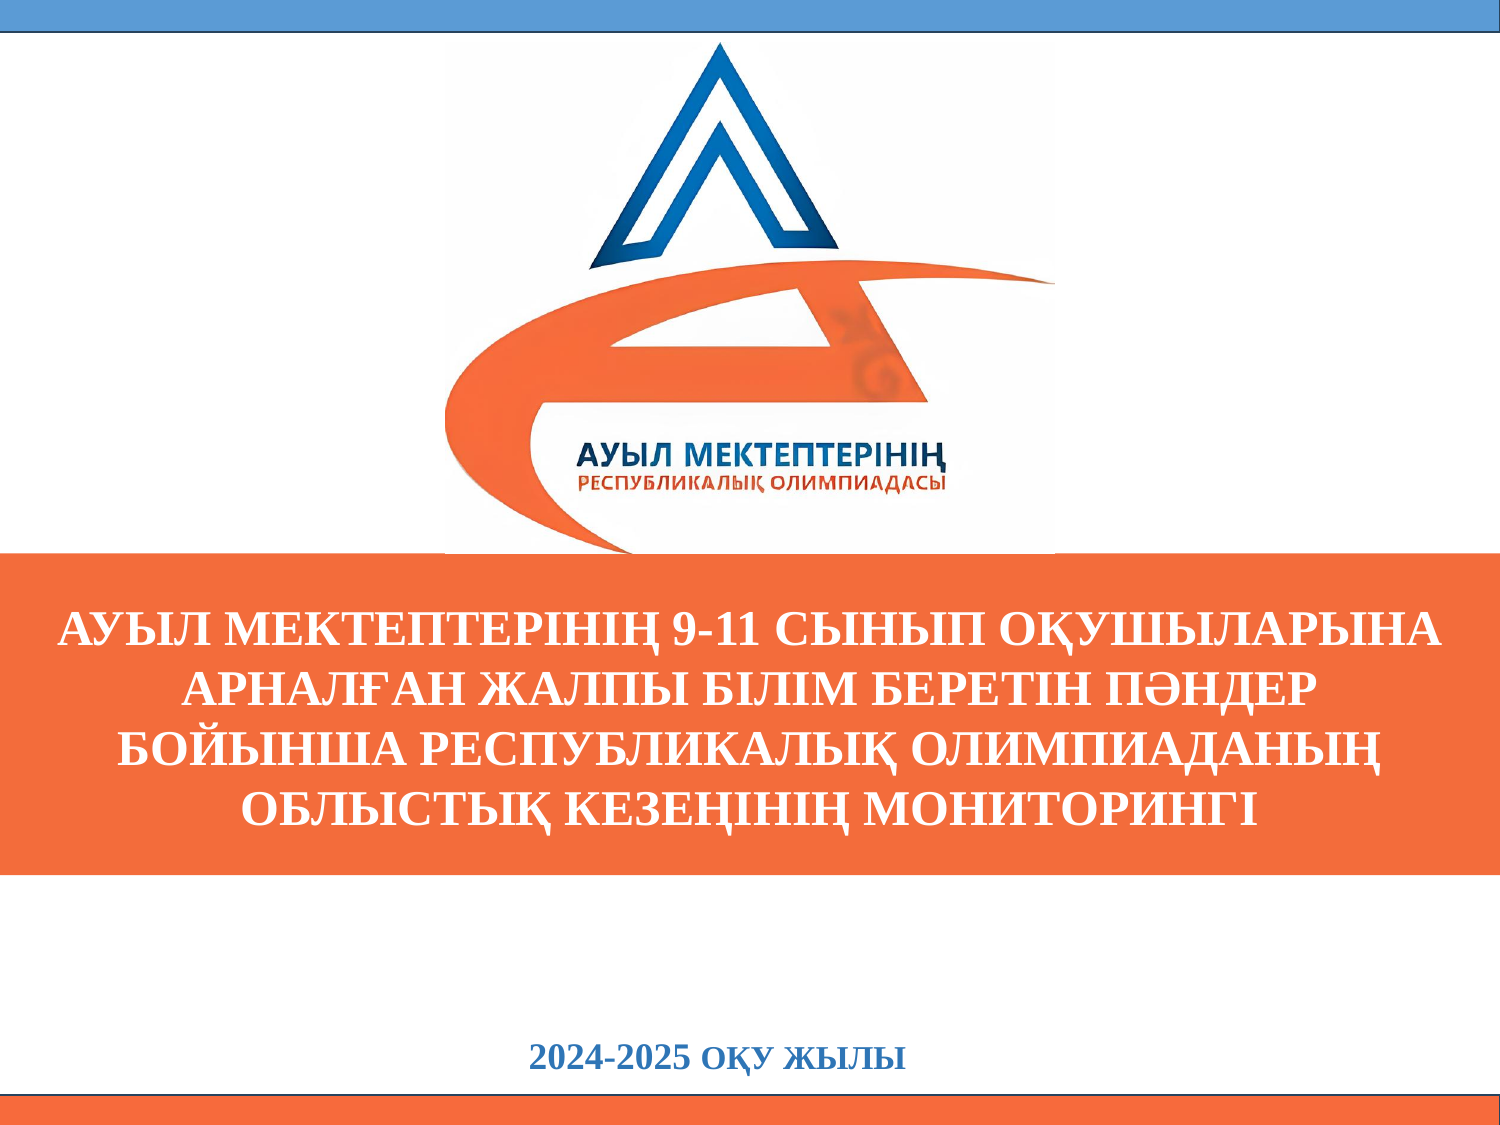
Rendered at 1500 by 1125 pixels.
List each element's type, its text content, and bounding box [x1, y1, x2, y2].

text_box АУЫЛ МЕКТЕПТЕРІНІҢ 9-11 СЫНЫП ОҚУШЫЛАРЫНА АРНАЛҒАН ЖАЛПЫ БІЛІМ БЕРЕТІН ПӘНДЕР БОЙЫНША РЕСПУБЛИКАЛЫҚ ОЛИМПИАДАНЫҢ ОБЛЫСТЫҚ КЕЗЕҢІНІҢ МОНИТОРИНГІ [30, 587, 1470, 774]
picture [0, 1094, 1500, 1125]
text_box 2024-2025 ОҚУ ЖЫЛЫ [513, 1024, 1069, 1094]
picture [445, 42, 1055, 554]
picture [0, 0, 1500, 32]
text_box [0, 552, 1500, 876]
